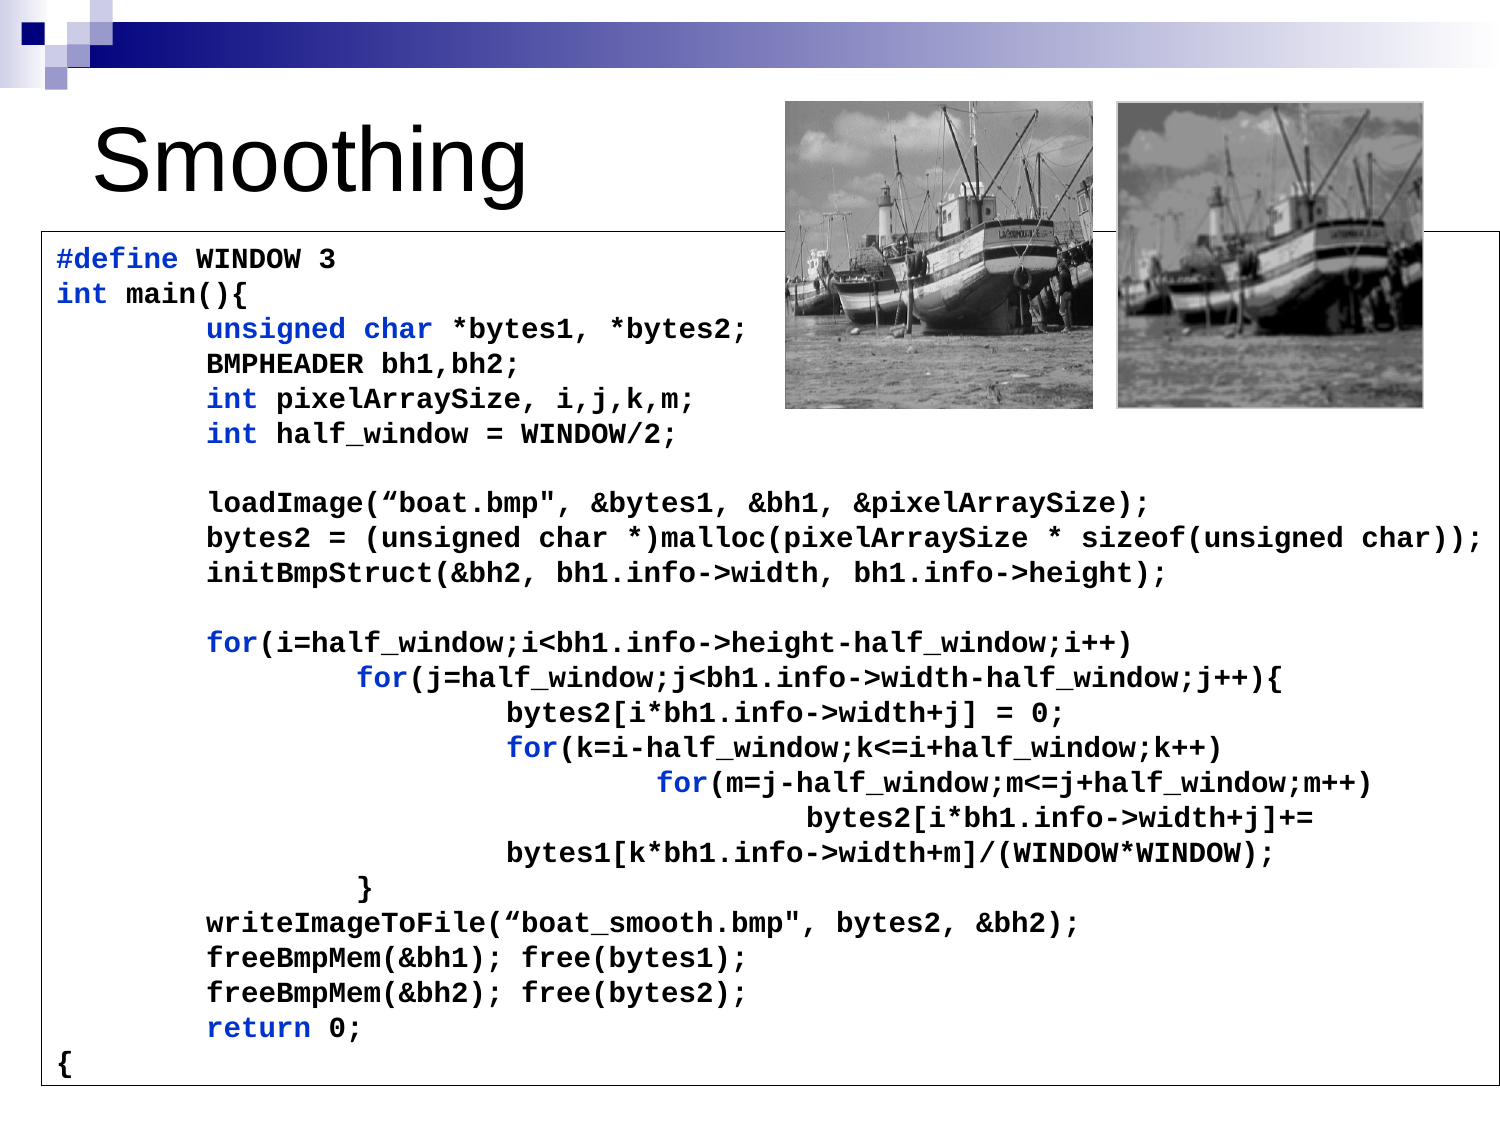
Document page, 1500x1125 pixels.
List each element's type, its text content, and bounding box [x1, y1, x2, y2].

picture [1115, 101, 1424, 410]
title Smoothing [76, 42, 1427, 231]
picture [785, 101, 1093, 410]
text_box #define WINDOW 3 int main(){ unsigned char *bytes1, *bytes2; BMPHEADER bh1,bh2; int pixelArraySize, i,j,k,m; int half_window = WINDOW/2; loadImage(“boat.bmp", &bytes1, &bh1, &pixelArraySize); bytes2 = (unsigned char *)malloc(pixelArraySize * sizeof(unsigned char)); initBmpStruct(&bh2, bh1.info->width, bh1.info->height); for(i=half_window;i<bh1.info->height-half_window;i++) for(j=half_window;j<bh1.info->width-half_window;j++){ bytes2[i*bh1.info->width+j] = 0; for(k=i-half_window;k<=i+half_window;k++) for(m=j-half_window;m<=j+half_window;m++) bytes2[i*bh1.info->width+j]+= bytes1[k*bh1.info->width+m]/(WINDOW*WINDOW); } writeImageToFile(“boat_smooth.bmp", bytes2, &bh2); freeBmpMem(&bh1); free(bytes1); freeBmpMem(&bh2); free(bytes2); return 0; { [41, 231, 1500, 1086]
